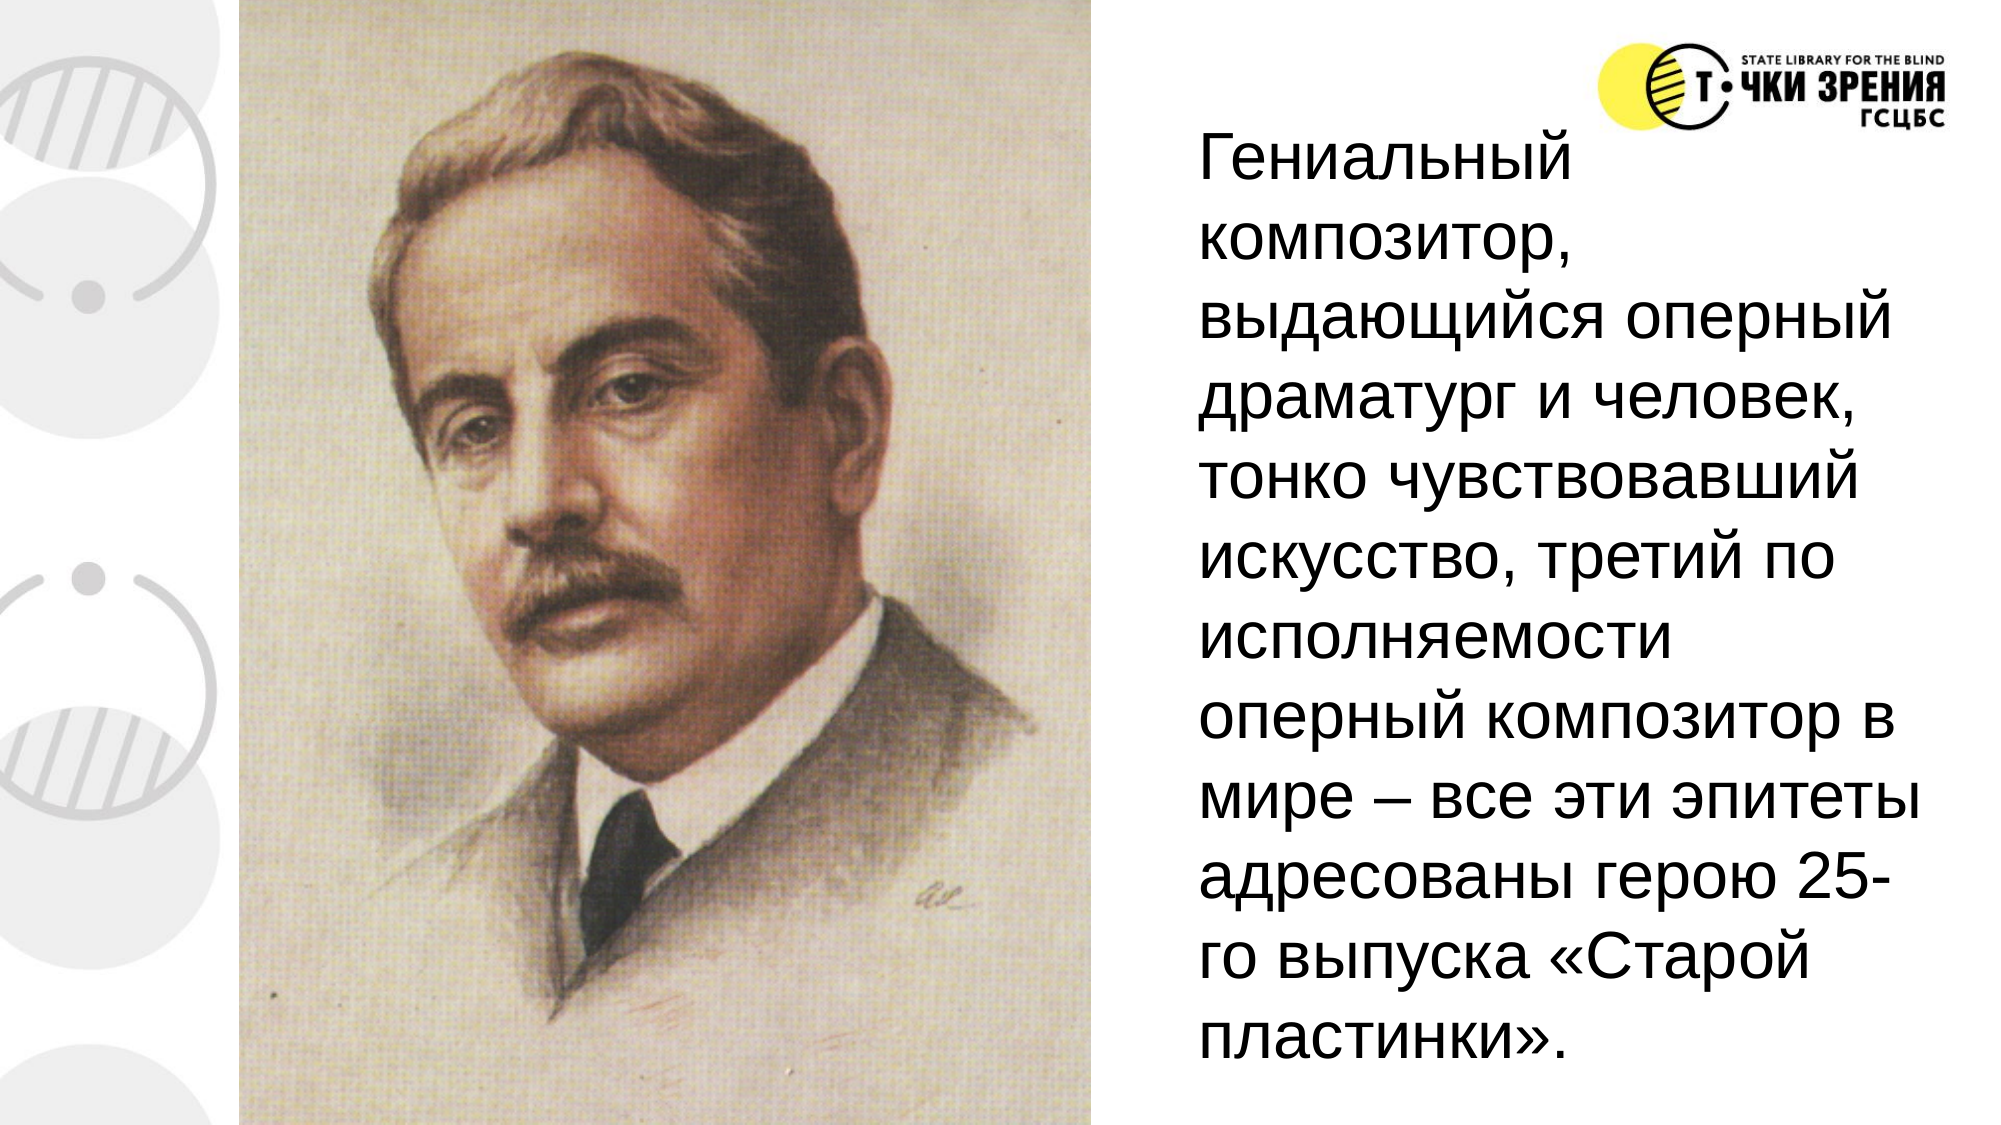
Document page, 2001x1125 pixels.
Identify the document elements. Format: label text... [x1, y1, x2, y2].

picture [0, 0, 2000, 1125]
text_box Гениальный композитор, выдающийся оперный драматург и человек, тонко чувствовавший искусство, третий по исполняемости оперный композитор в мире – все эти эпитеты адресованы герою 25-го выпуска «Старой пластинки». [1183, 105, 1938, 1115]
